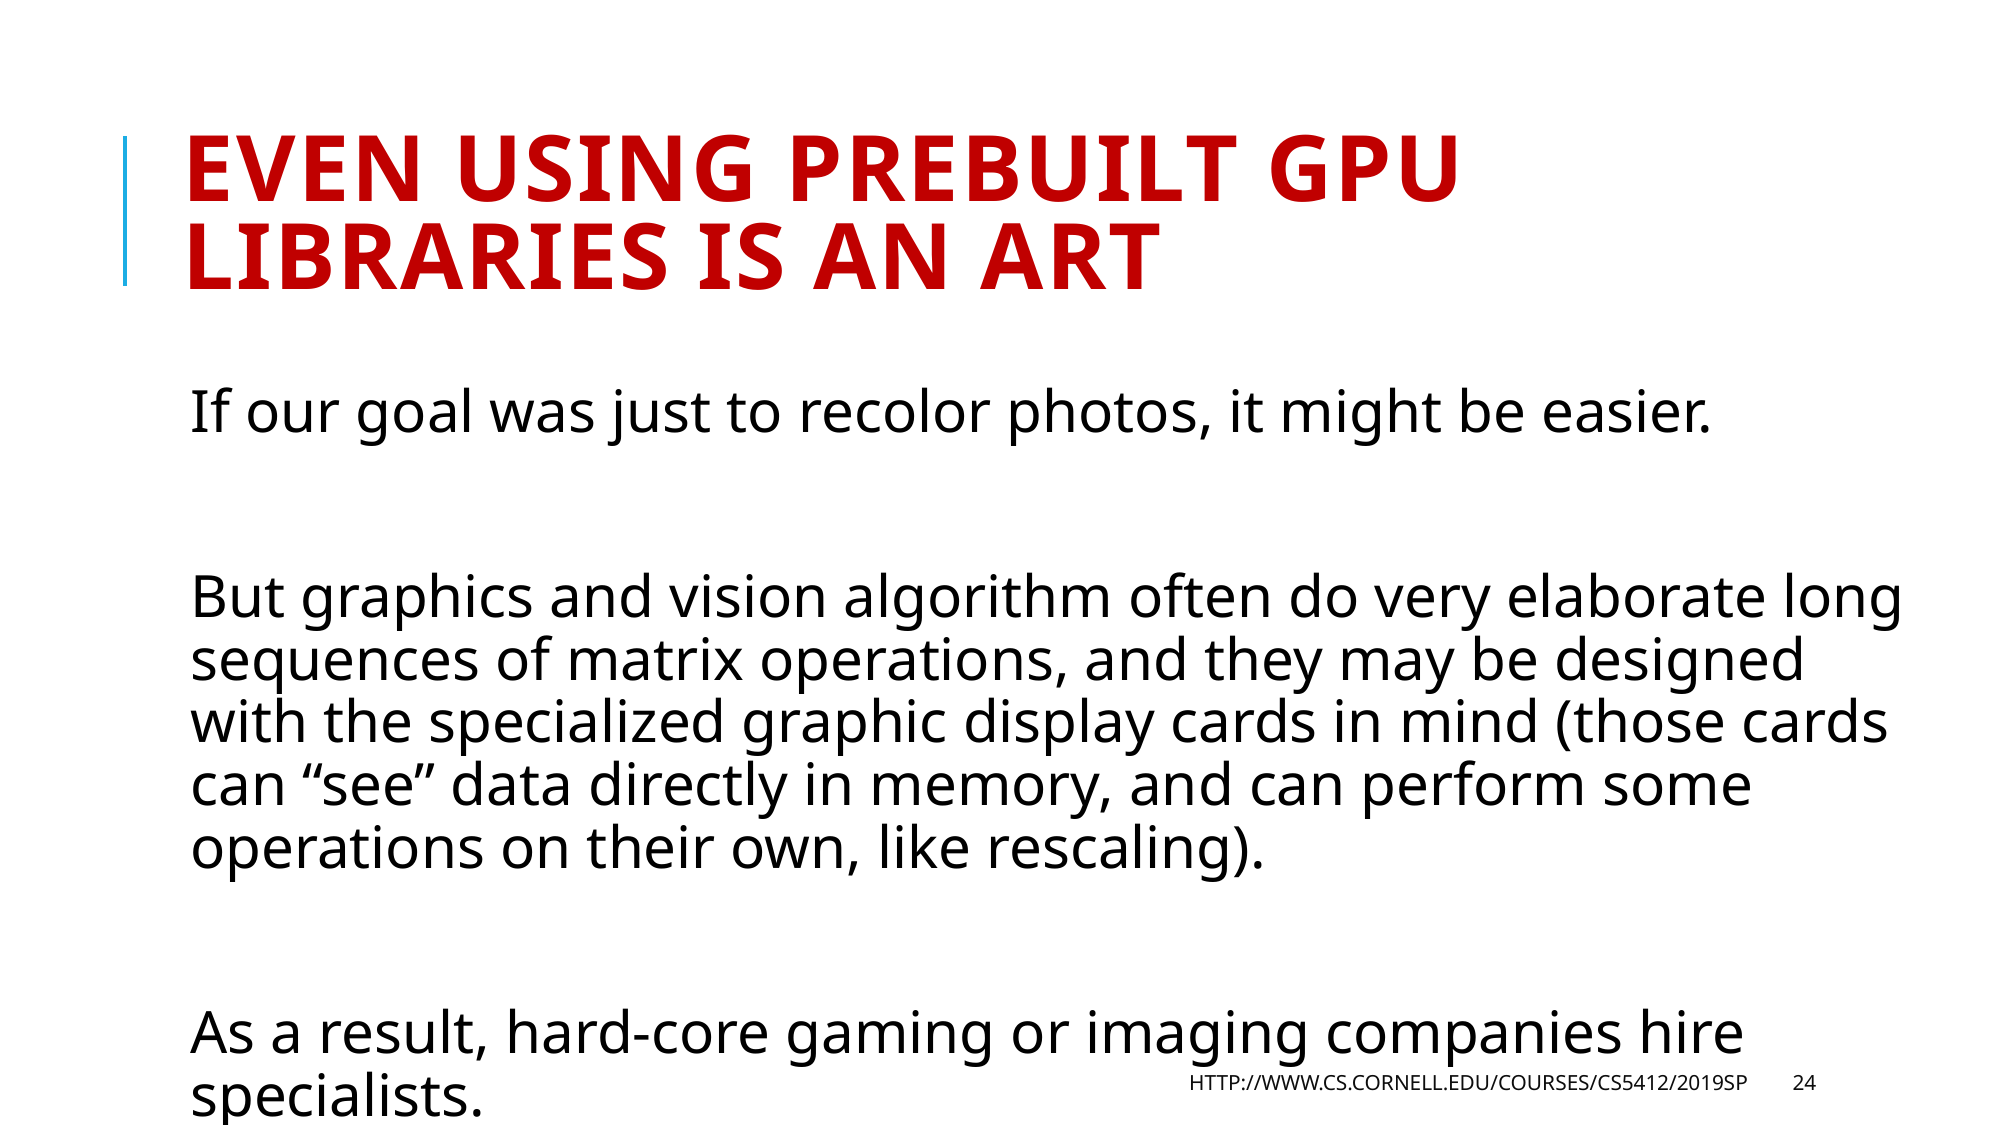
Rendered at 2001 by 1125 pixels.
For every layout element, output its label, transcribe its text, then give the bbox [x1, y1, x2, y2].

list If our goal was just to recolor photos, it might be easier. But graphics and vision algorithm often do very elaborate long sequences of matrix operations, and they may be designed with the specialized graphic display cards in mind (those cards can “see” data directly in memory, and can perform some operations on their own, like rescaling). As a result, hard-core gaming or imaging companies hire specialists. [168, 375, 1938, 1035]
footer http://www.cs.cornell.edu/courses/cs5412/2019sp [794, 1061, 1763, 1107]
title Even using prebuilt GPU libraries is an ART [168, 96, 1938, 342]
slide_number 24 [1777, 1061, 1938, 1107]
